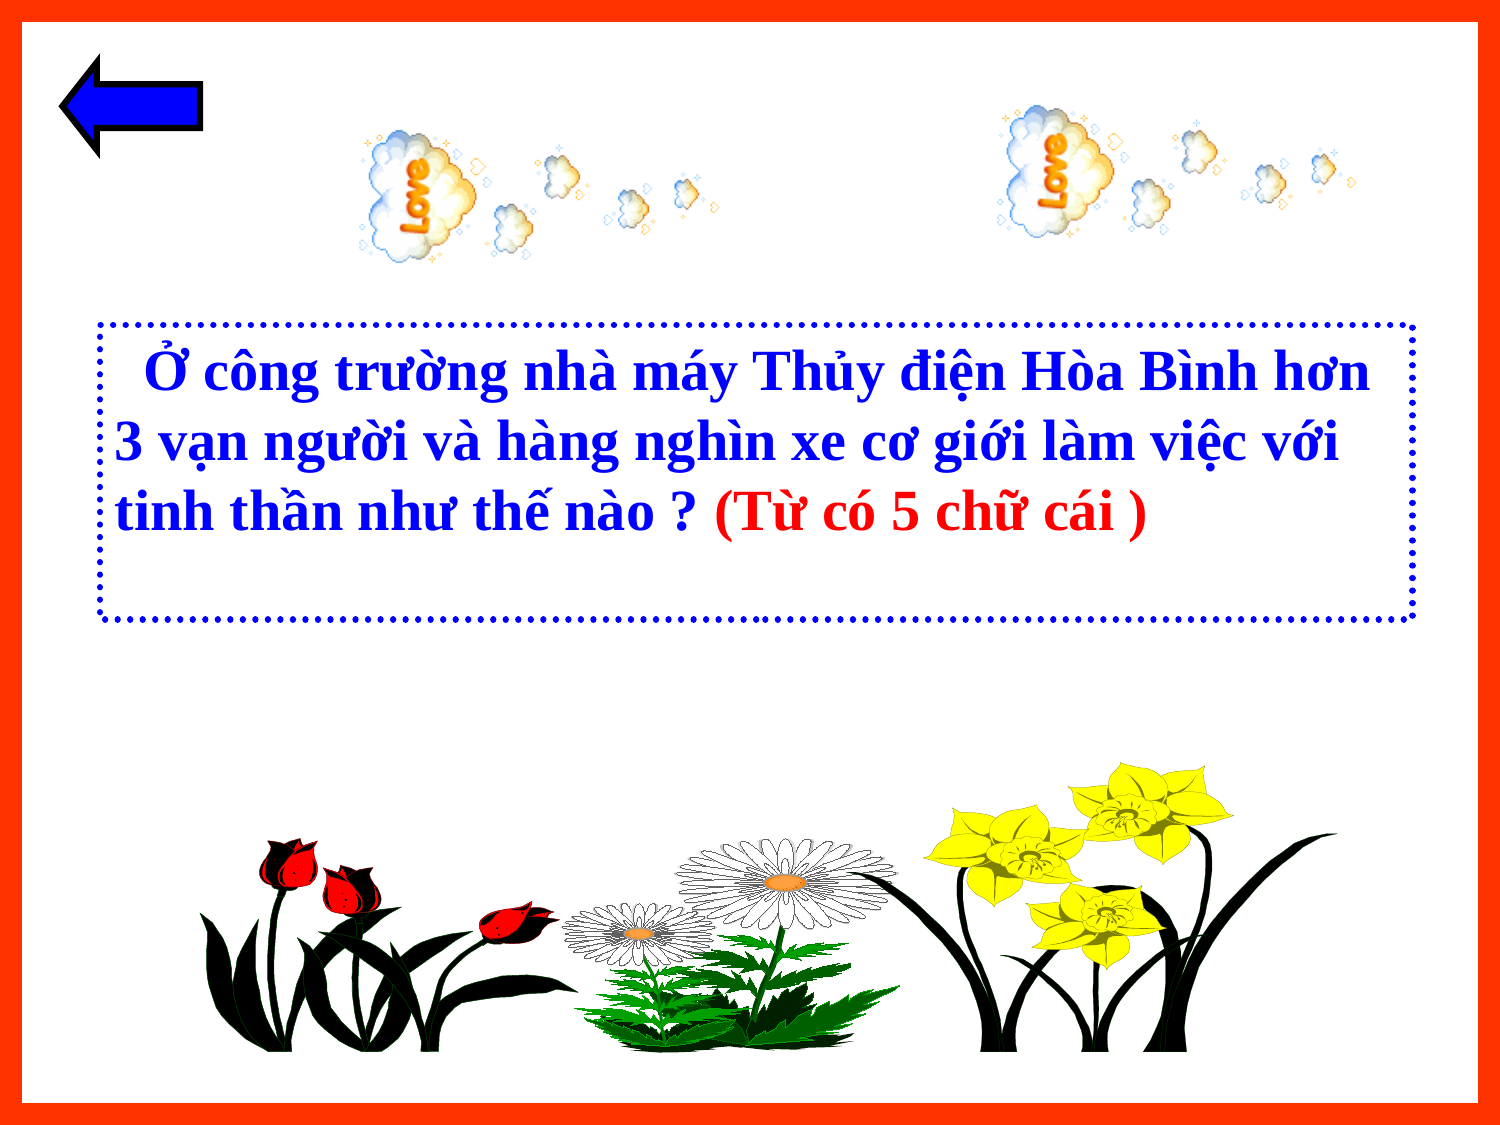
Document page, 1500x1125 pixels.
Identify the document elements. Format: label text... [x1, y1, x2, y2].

picture [338, 0, 728, 391]
text_box [0, 0, 1500, 1125]
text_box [199, 762, 1338, 1053]
picture [976, 0, 1365, 366]
text_box Ở công trường nhà máy Thủy điện Hòa Bình hơn 3 vạn người và hàng nghìn xe cơ giới làm việc với tinh thần như thế nào ? (Từ có 5 chữ cái ) [99, 324, 1413, 620]
